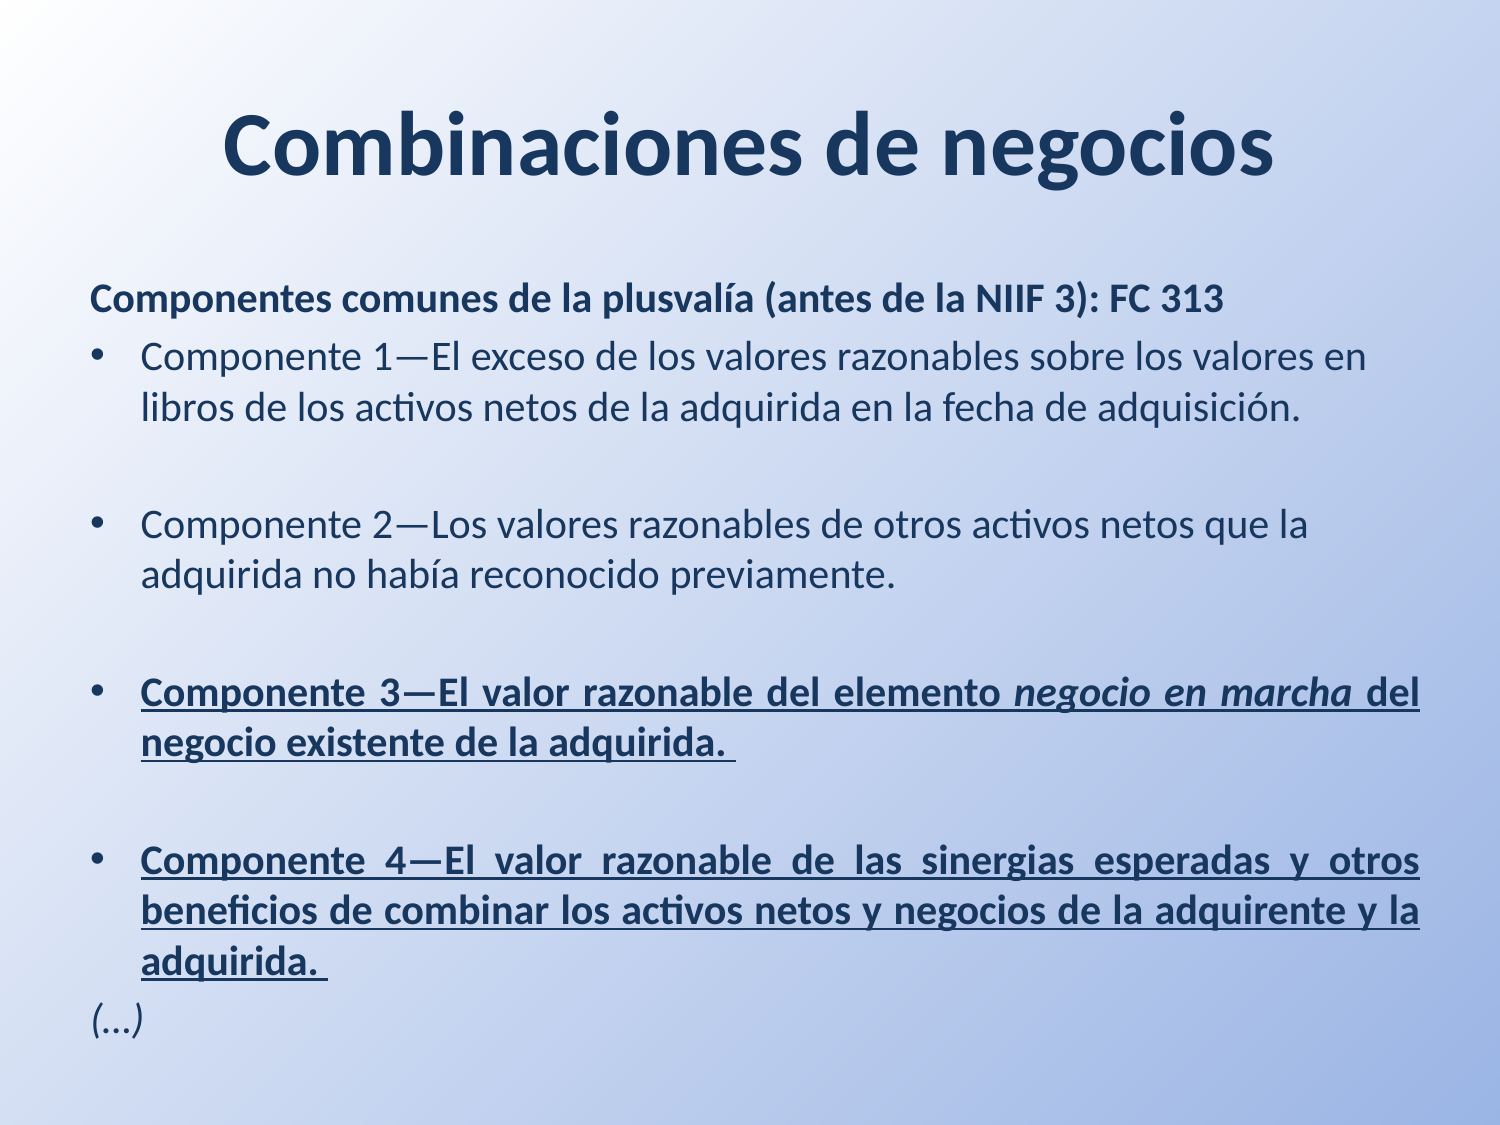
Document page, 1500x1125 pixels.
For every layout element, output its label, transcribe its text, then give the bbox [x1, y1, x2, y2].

title Combinaciones de negocios [75, 45, 1425, 233]
list Componentes comunes de la plusvalía (antes de la NIIF 3): FC 313 Componente 1—El exceso de los valores razonables sobre los valores en libros de los activos netos de la adquirida en la fecha de adquisición. Componente 2—Los valores razonables de otros activos netos que la adquirida no había reconocido previamente. Componente 3—El valor razonable del elemento negocio en marcha del negocio existente de la adquirida. Componente 4—El valor razonable de las sinergias esperadas y otros beneficios de combinar los activos netos y negocios de la adquirente y la adquirida. (…) [75, 262, 1436, 1059]
